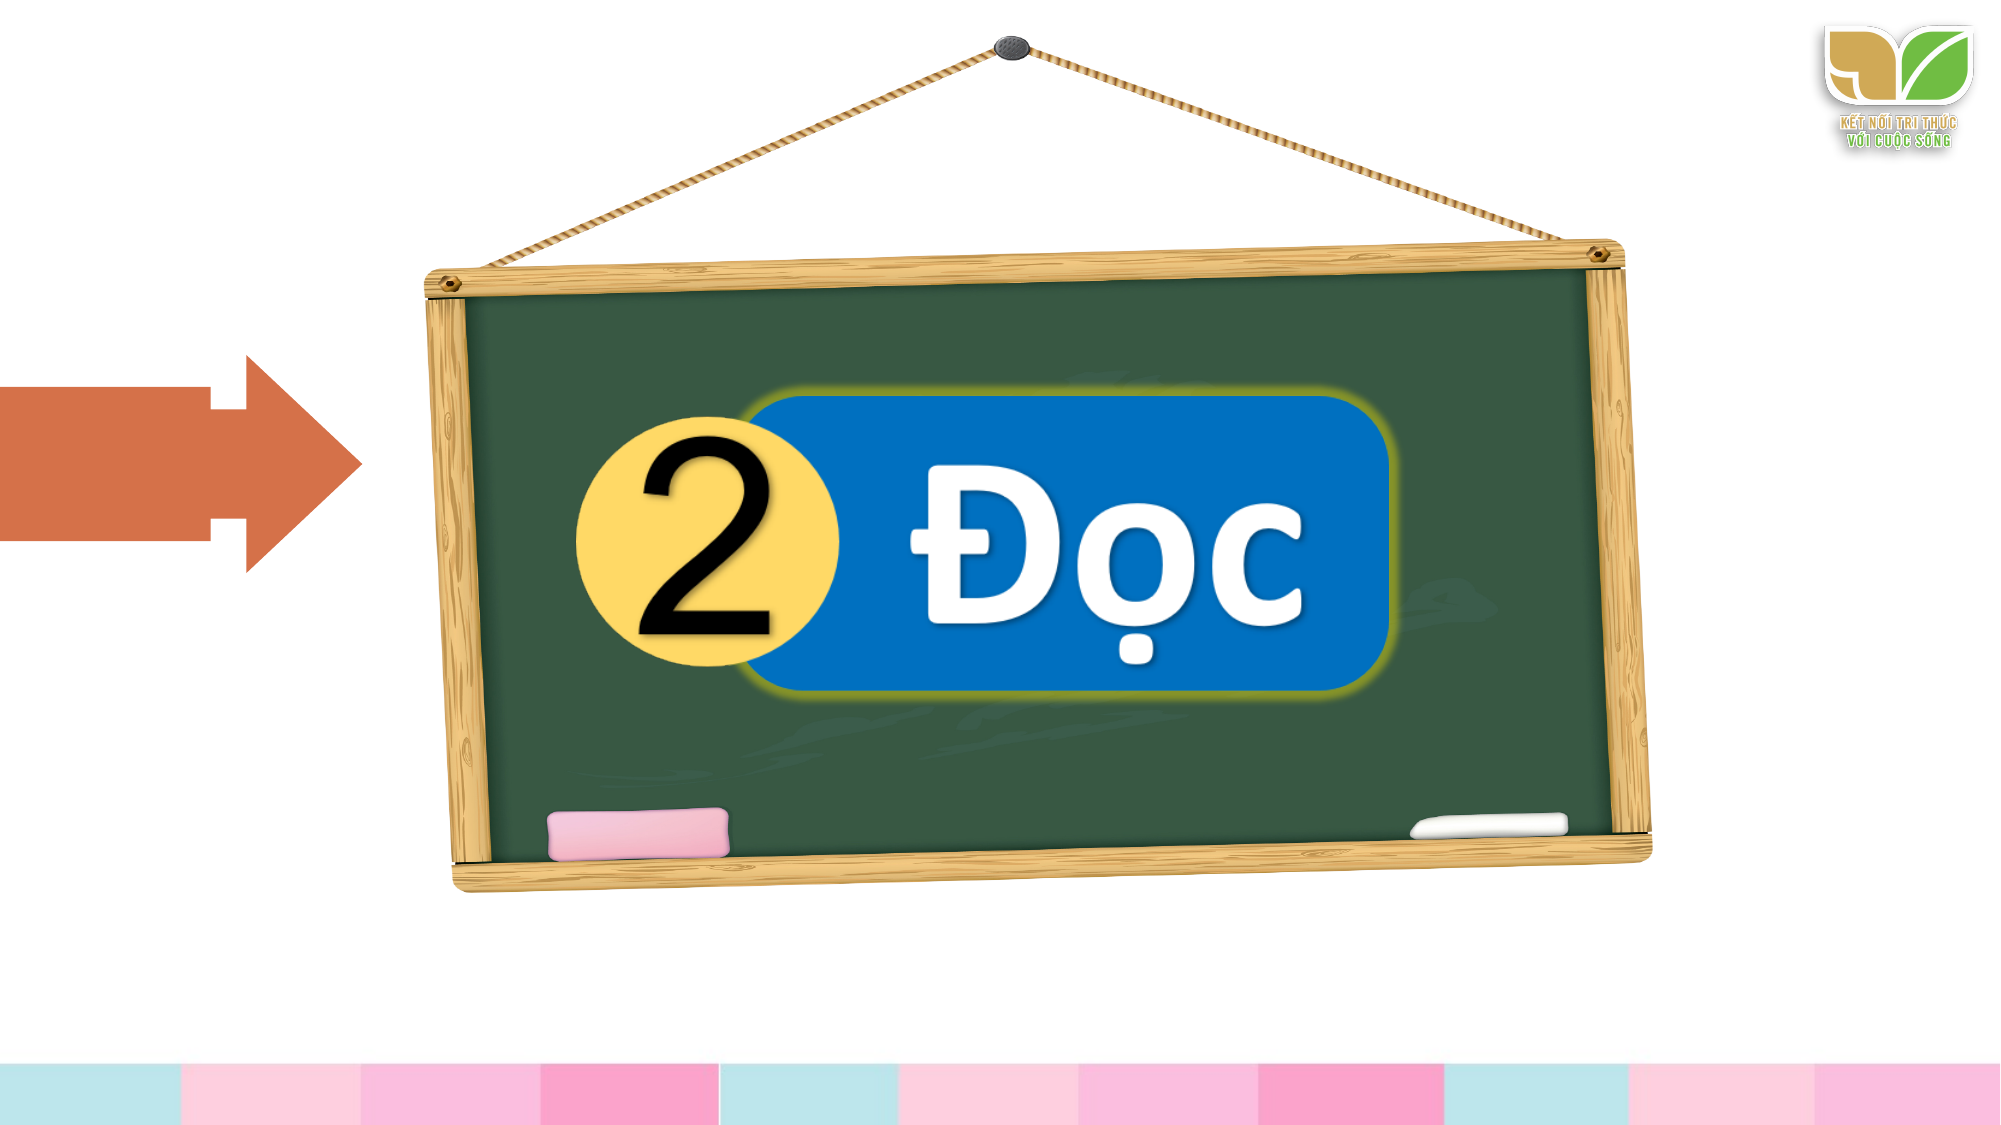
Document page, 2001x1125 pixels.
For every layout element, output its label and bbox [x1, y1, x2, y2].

text_box [0, 352, 364, 576]
picture [0, 0, 2001, 1125]
